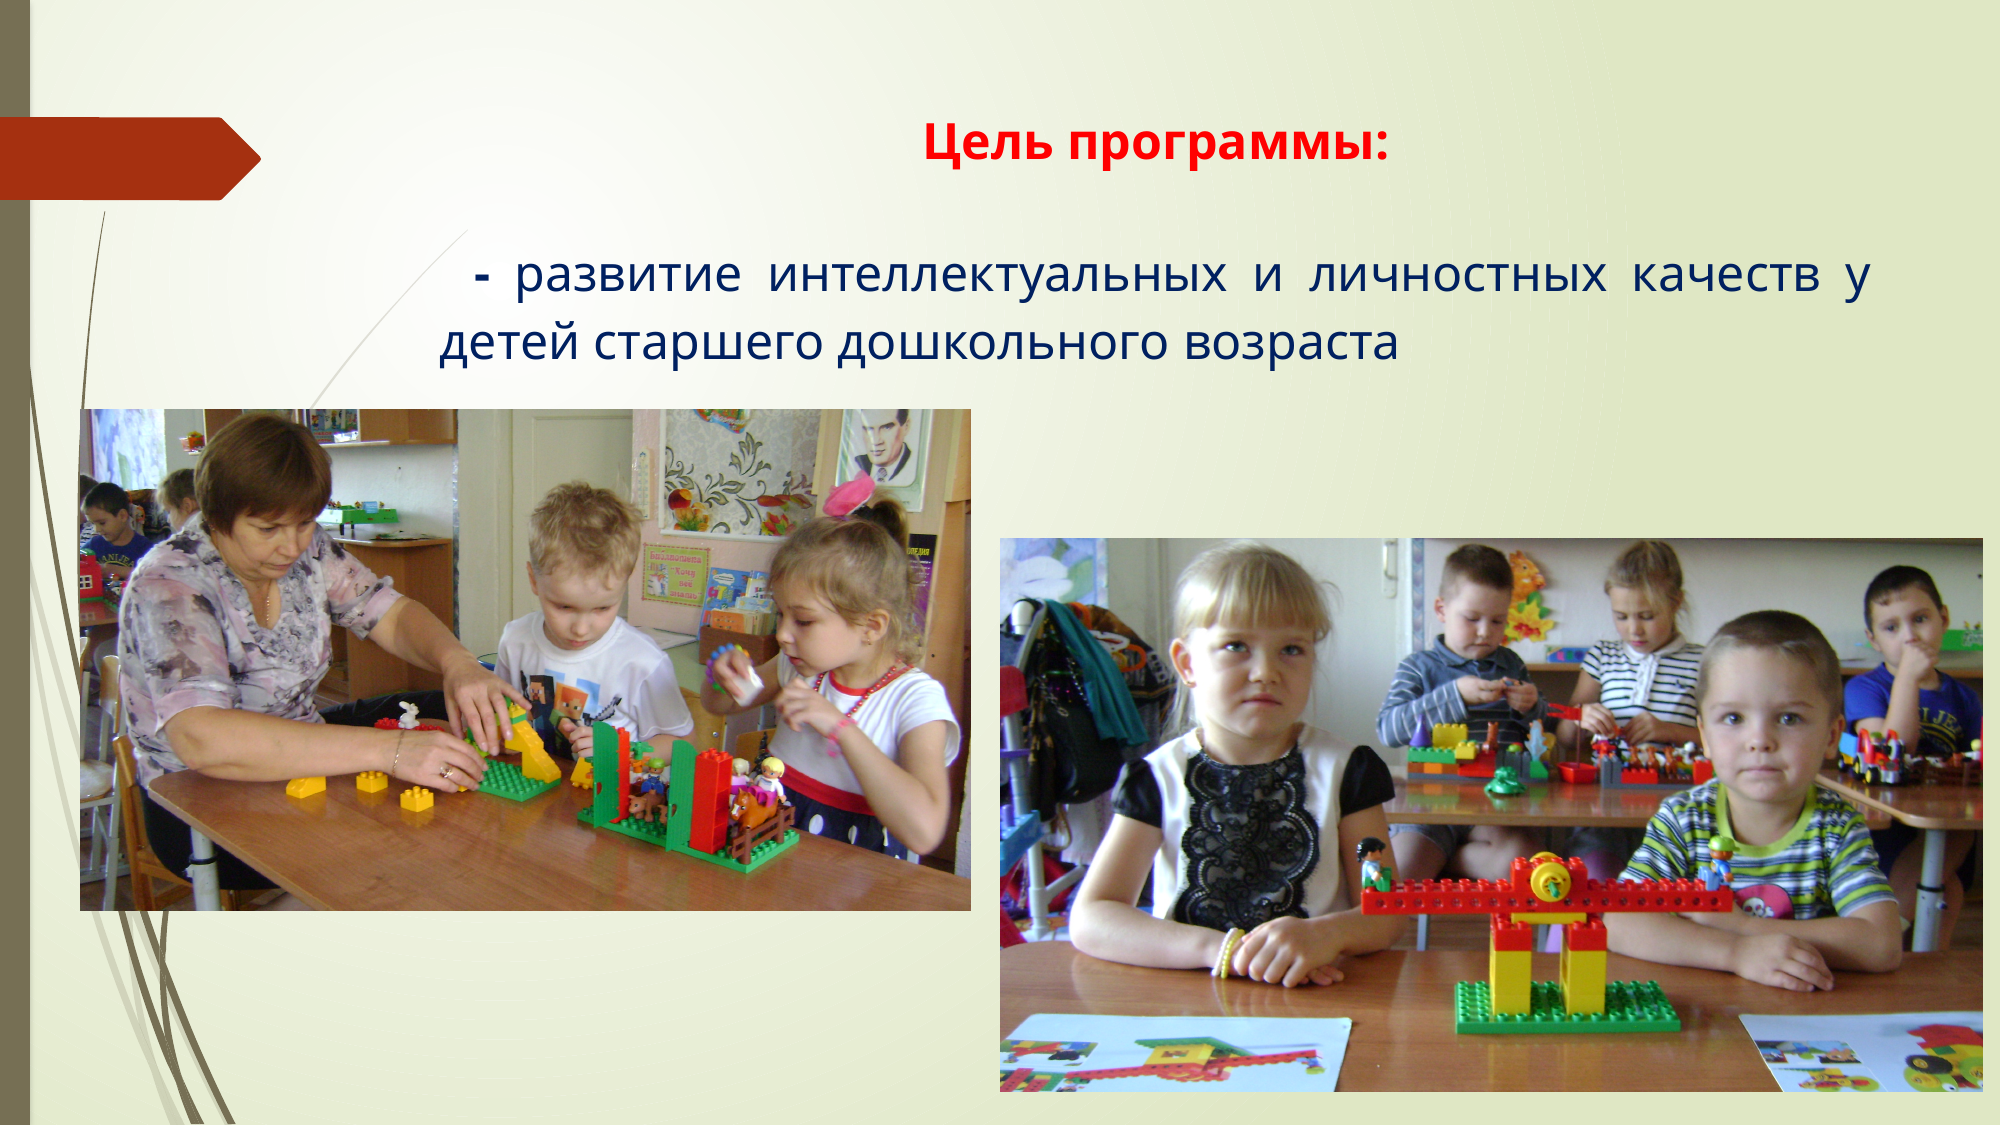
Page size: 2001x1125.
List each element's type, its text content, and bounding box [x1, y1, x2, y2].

picture [999, 538, 1983, 1092]
list - развитие интеллектуальных и личностных качеств у детей старшего дошкольного возраста [424, 192, 1888, 970]
title Цель программы: [425, 102, 1888, 192]
picture [79, 409, 971, 911]
